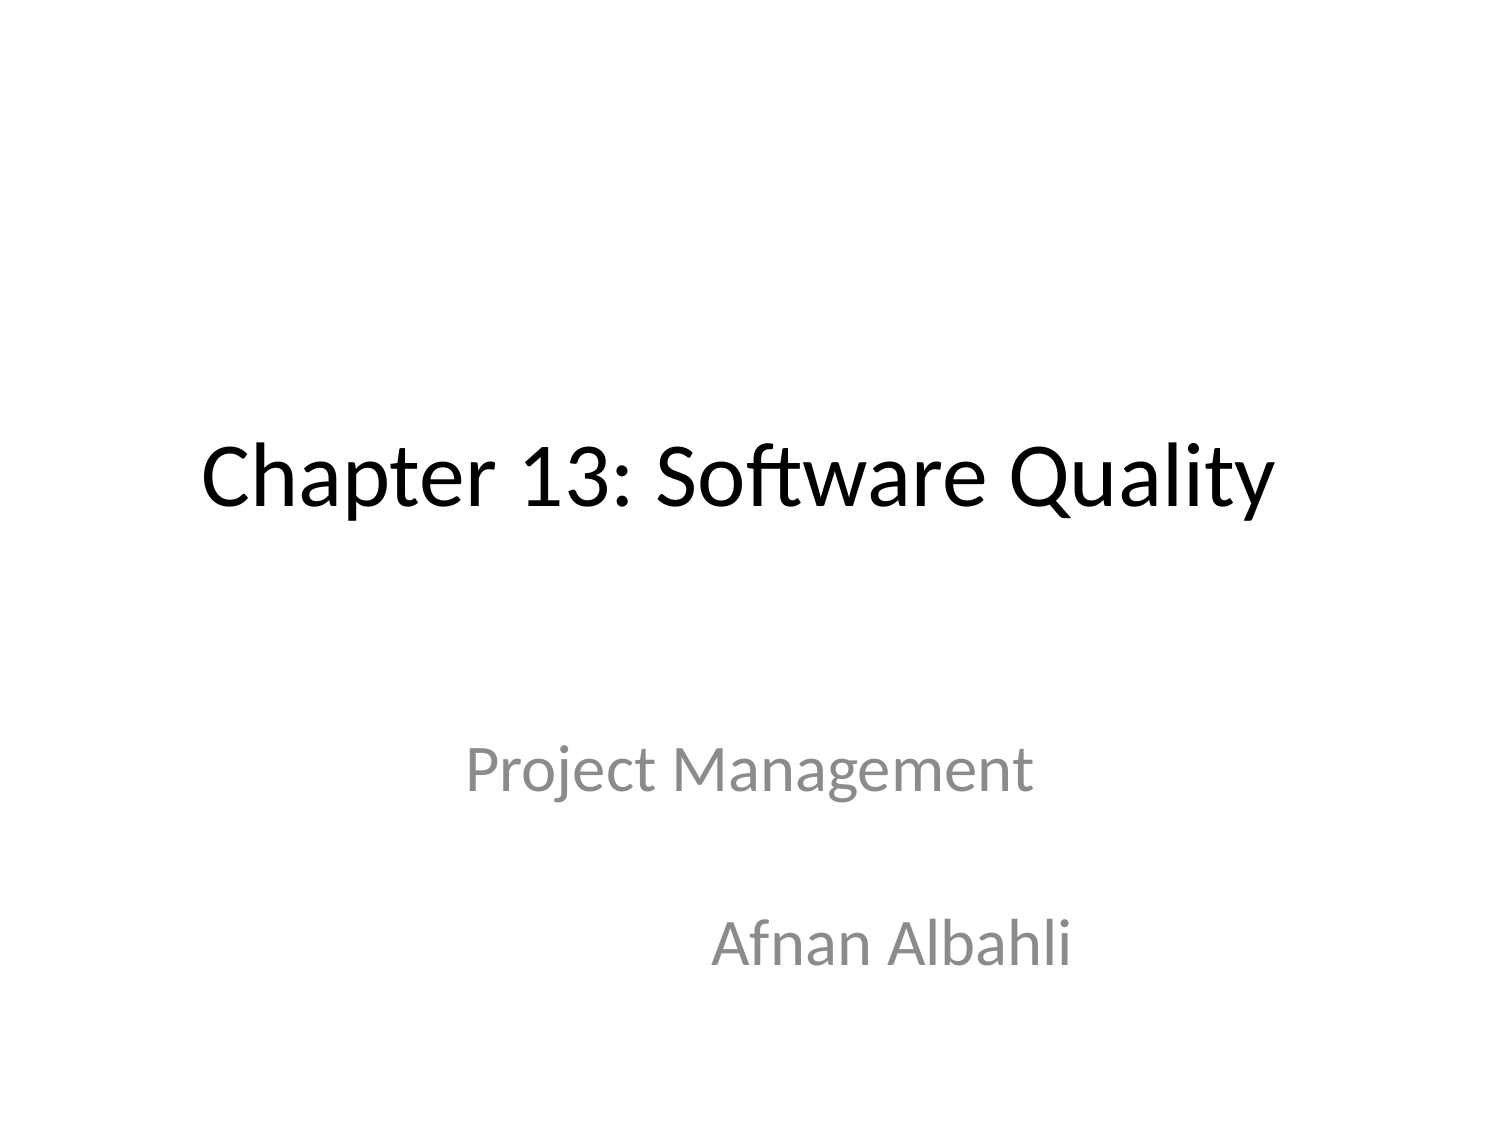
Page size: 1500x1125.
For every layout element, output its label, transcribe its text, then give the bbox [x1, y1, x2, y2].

subtitle Project Management Afnan Albahli [225, 637, 1275, 925]
title Chapter 13: Software Quality [112, 349, 1388, 591]
